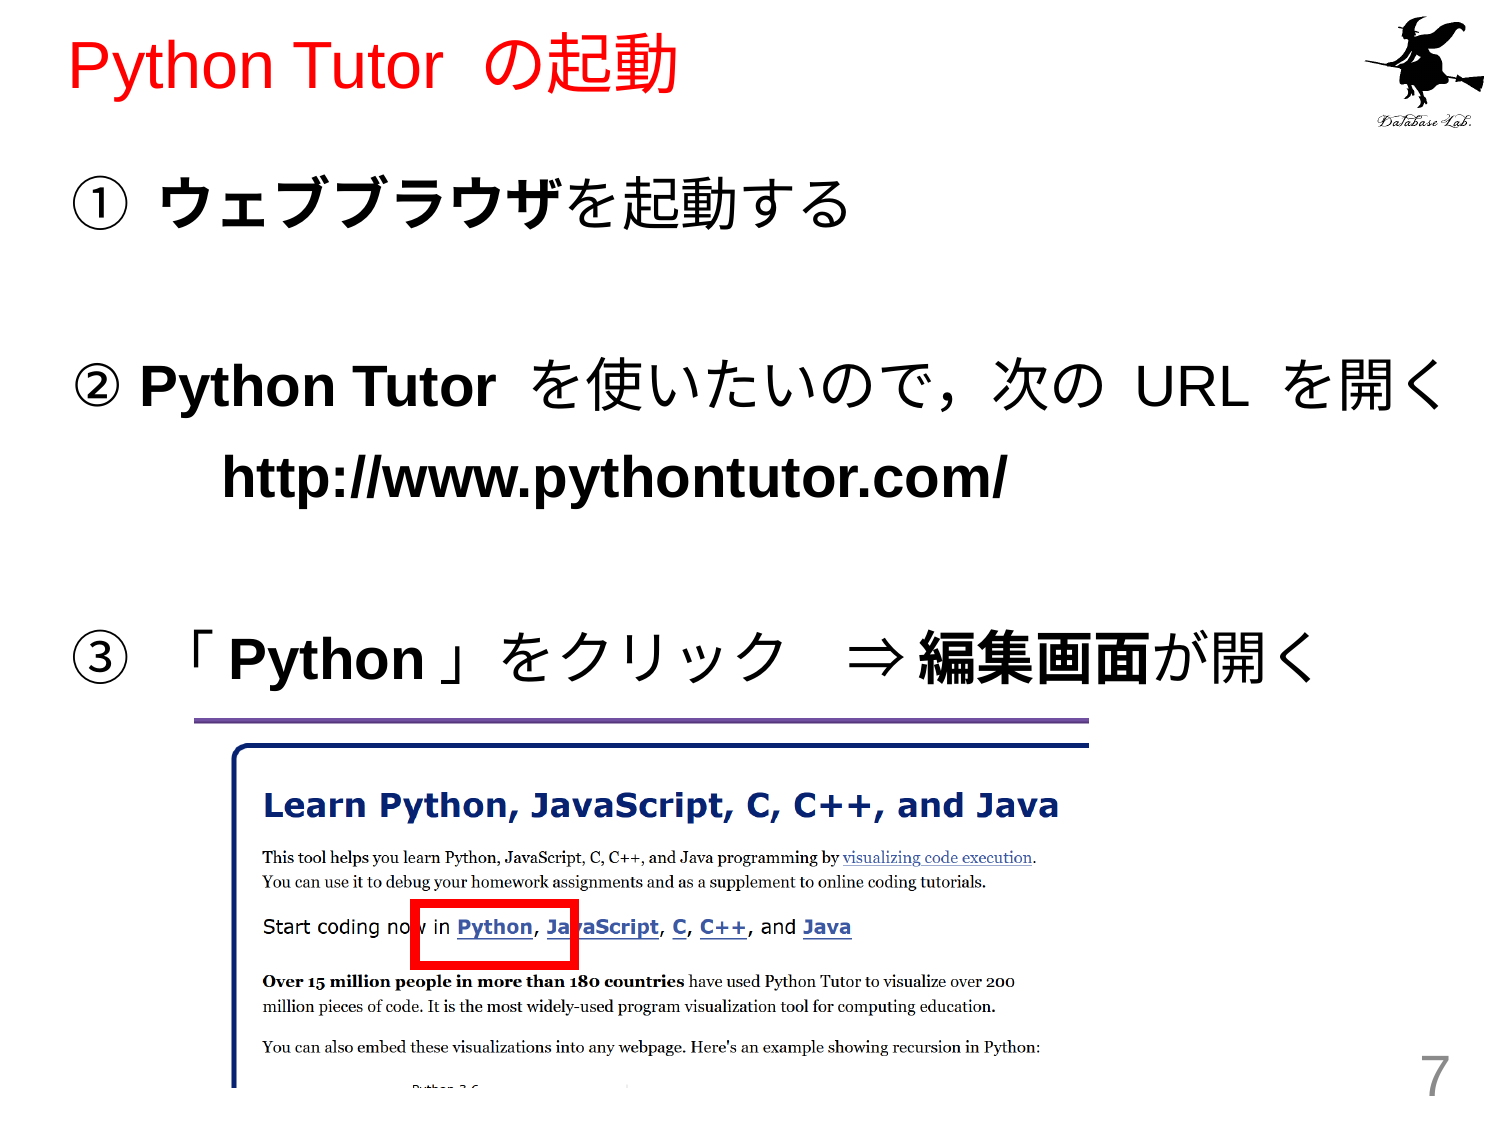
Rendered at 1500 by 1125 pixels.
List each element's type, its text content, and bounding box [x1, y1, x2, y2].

picture [194, 718, 1089, 1088]
title Python Tutor の起動 [52, 28, 1441, 106]
list ① ウェブブラウザを起動する ② Python Tutor を使いたいので，次の URL を開く http://www.pythontutor.com/ ③ 「Python」をクリック ⇒ 編集画面が開く [55, 159, 1480, 981]
slide_number 7 [1129, 1042, 1467, 1103]
picture [1362, 14, 1486, 130]
